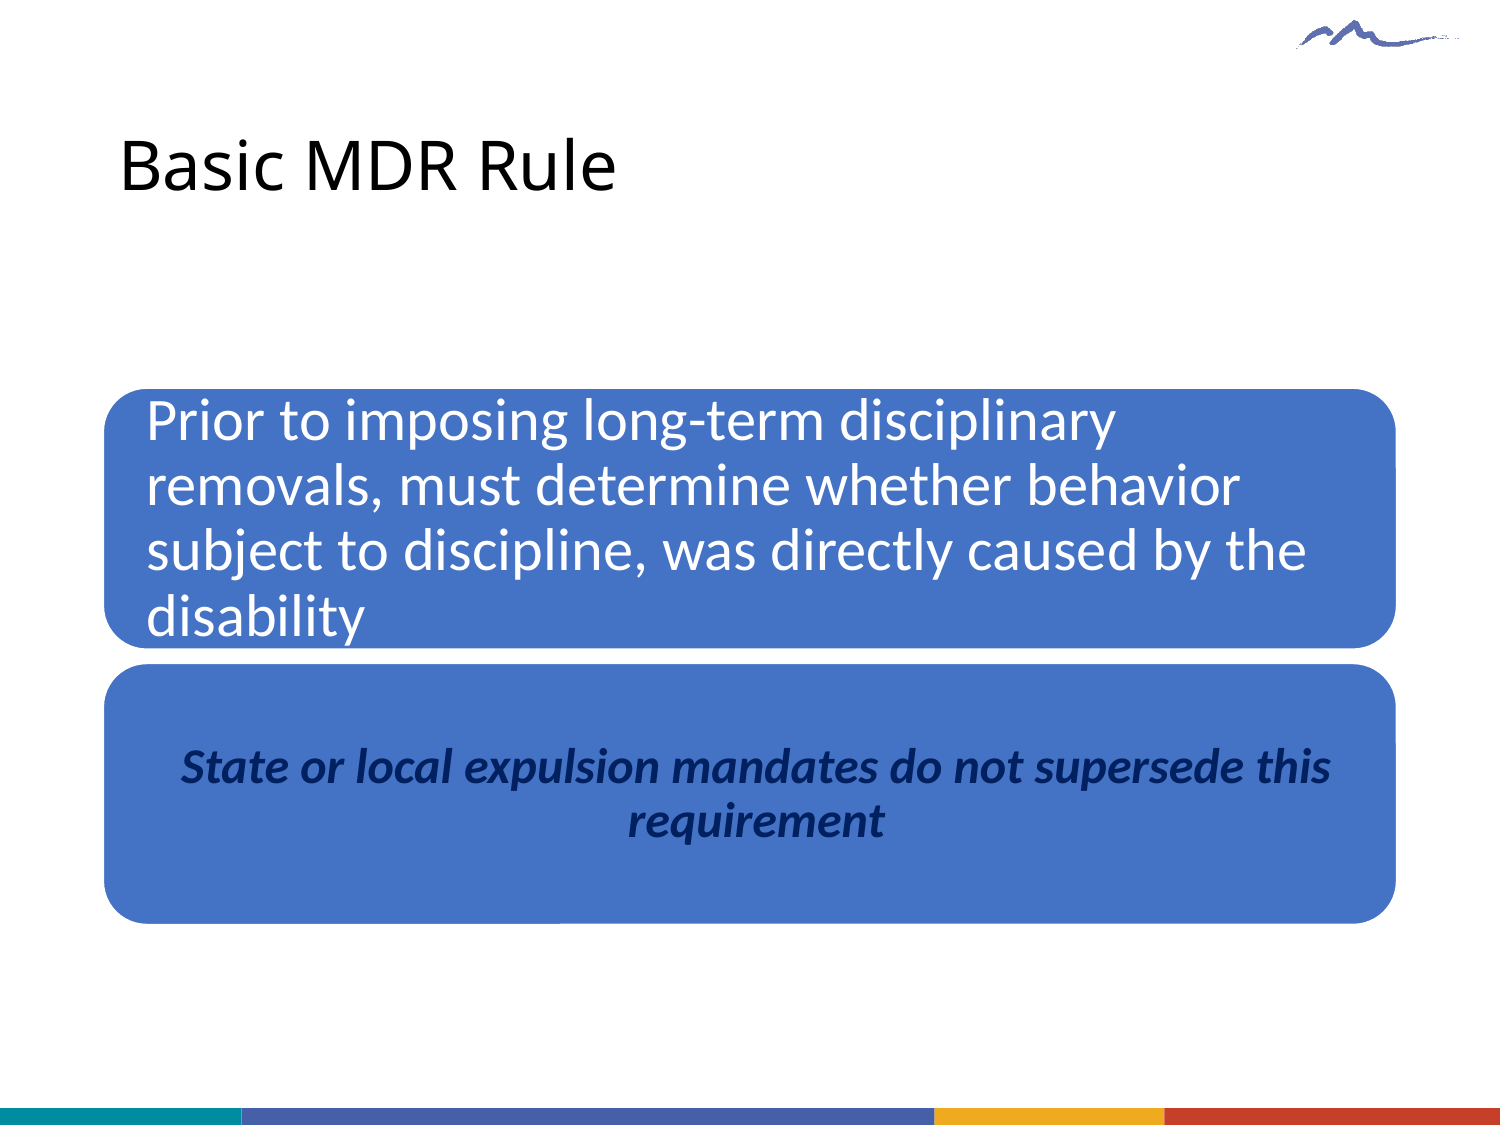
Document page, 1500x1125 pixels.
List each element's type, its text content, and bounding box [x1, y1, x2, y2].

picture [1296, 20, 1459, 49]
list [103, 299, 1397, 1014]
title Basic MDR Rule [103, 59, 1397, 278]
